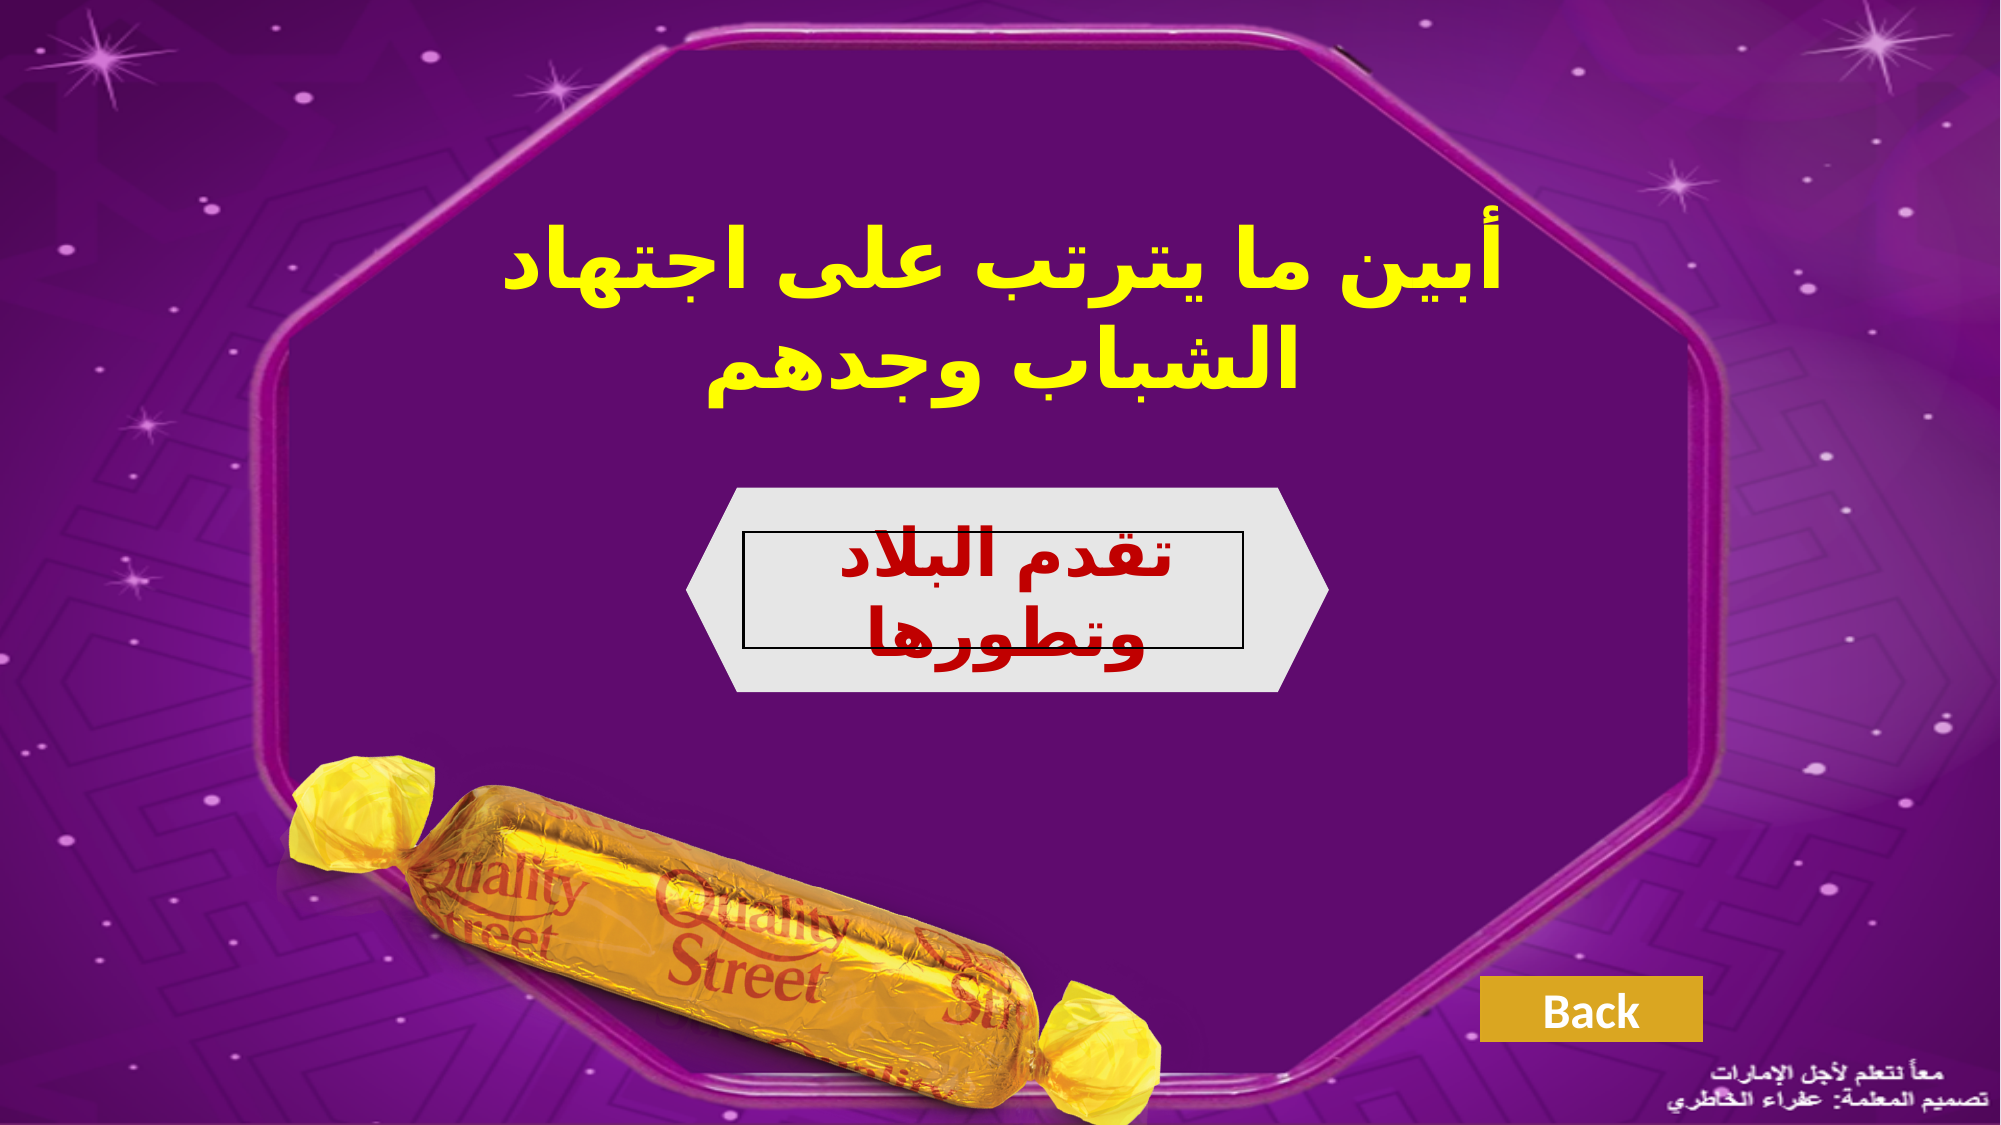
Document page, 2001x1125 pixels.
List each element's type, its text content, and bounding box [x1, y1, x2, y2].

text_box تقدم البلاد وتطورها [685, 487, 1329, 693]
text_box [742, 531, 1244, 649]
picture [0, 0, 2001, 1125]
text_box Back [1480, 976, 1703, 1042]
text_box أبين ما يترتب على اجتهاد الشباب وجدهم [399, 197, 1608, 413]
